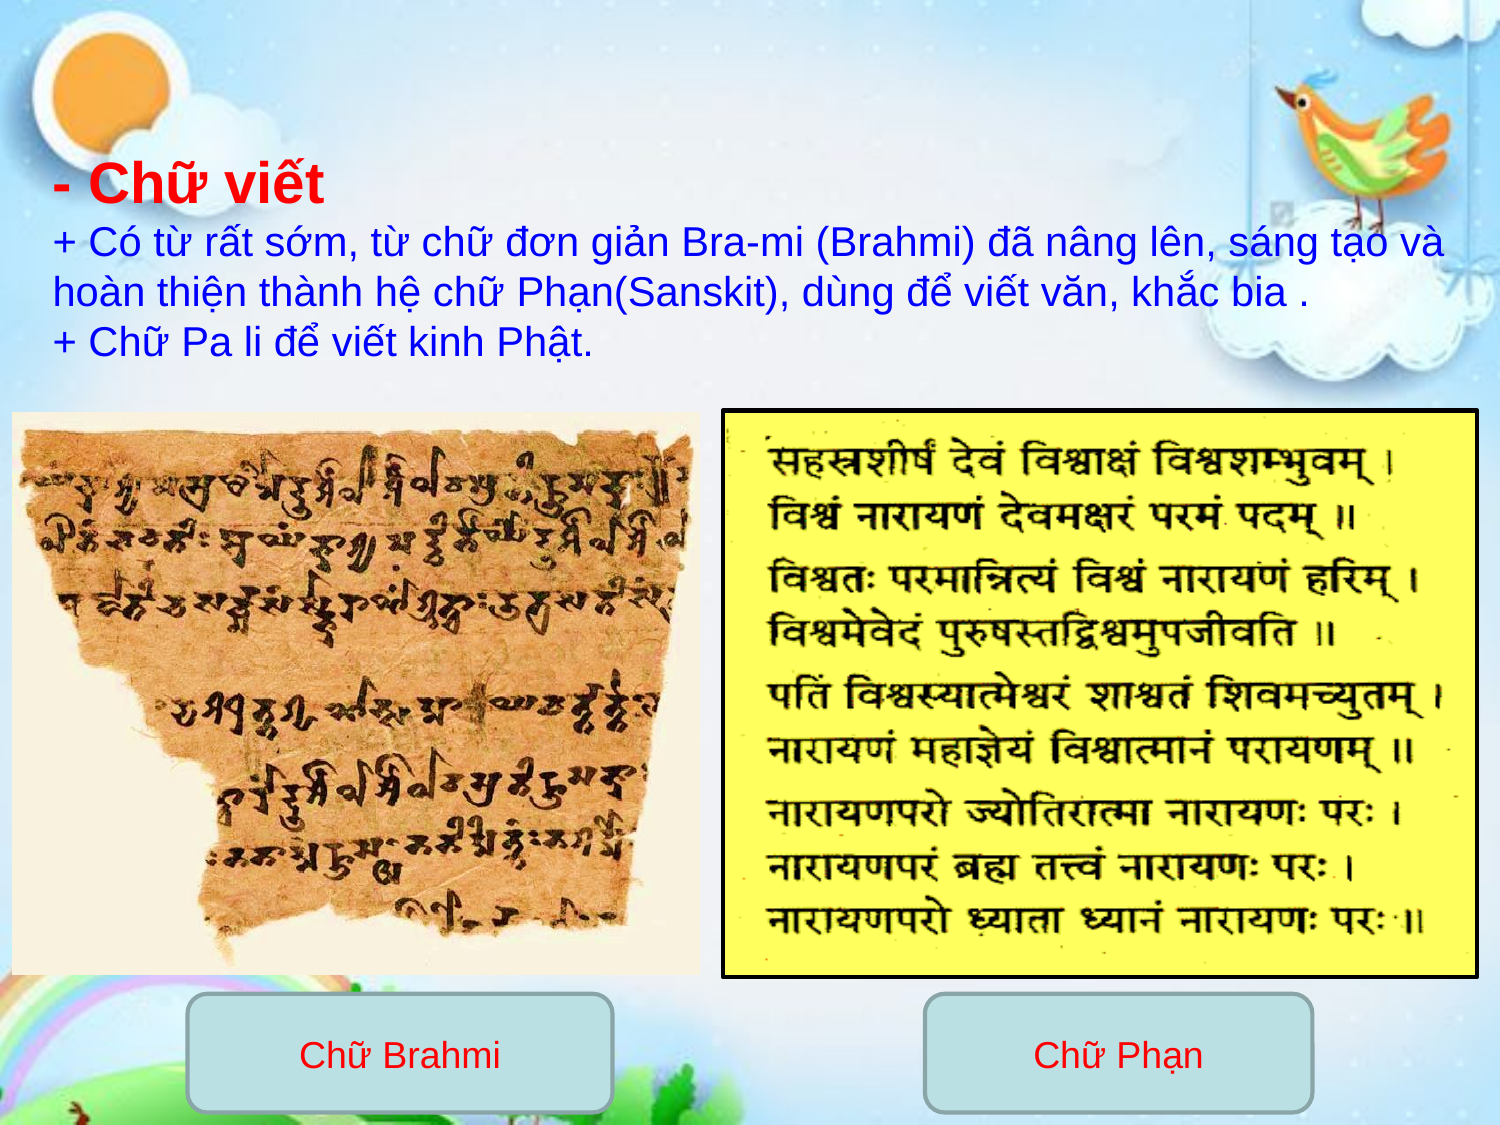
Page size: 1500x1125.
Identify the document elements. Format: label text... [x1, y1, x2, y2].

title - Chữ viết + Có từ rất sớm, từ chữ đơn giản Bra-mi (Brahmi) đã nâng lên, sáng tạo và hoàn thiện thành hệ chữ Phạn(Sanskit), dùng để viết văn, khắc bia . + Chữ Pa li để viết kinh Phật. [37, 75, 1500, 475]
text_box Chữ Brahmi [185, 991, 615, 1115]
text_box Chữ Phạn [922, 991, 1315, 1115]
picture [0, 0, 1500, 1125]
picture [724, 412, 1476, 976]
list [12, 412, 701, 976]
